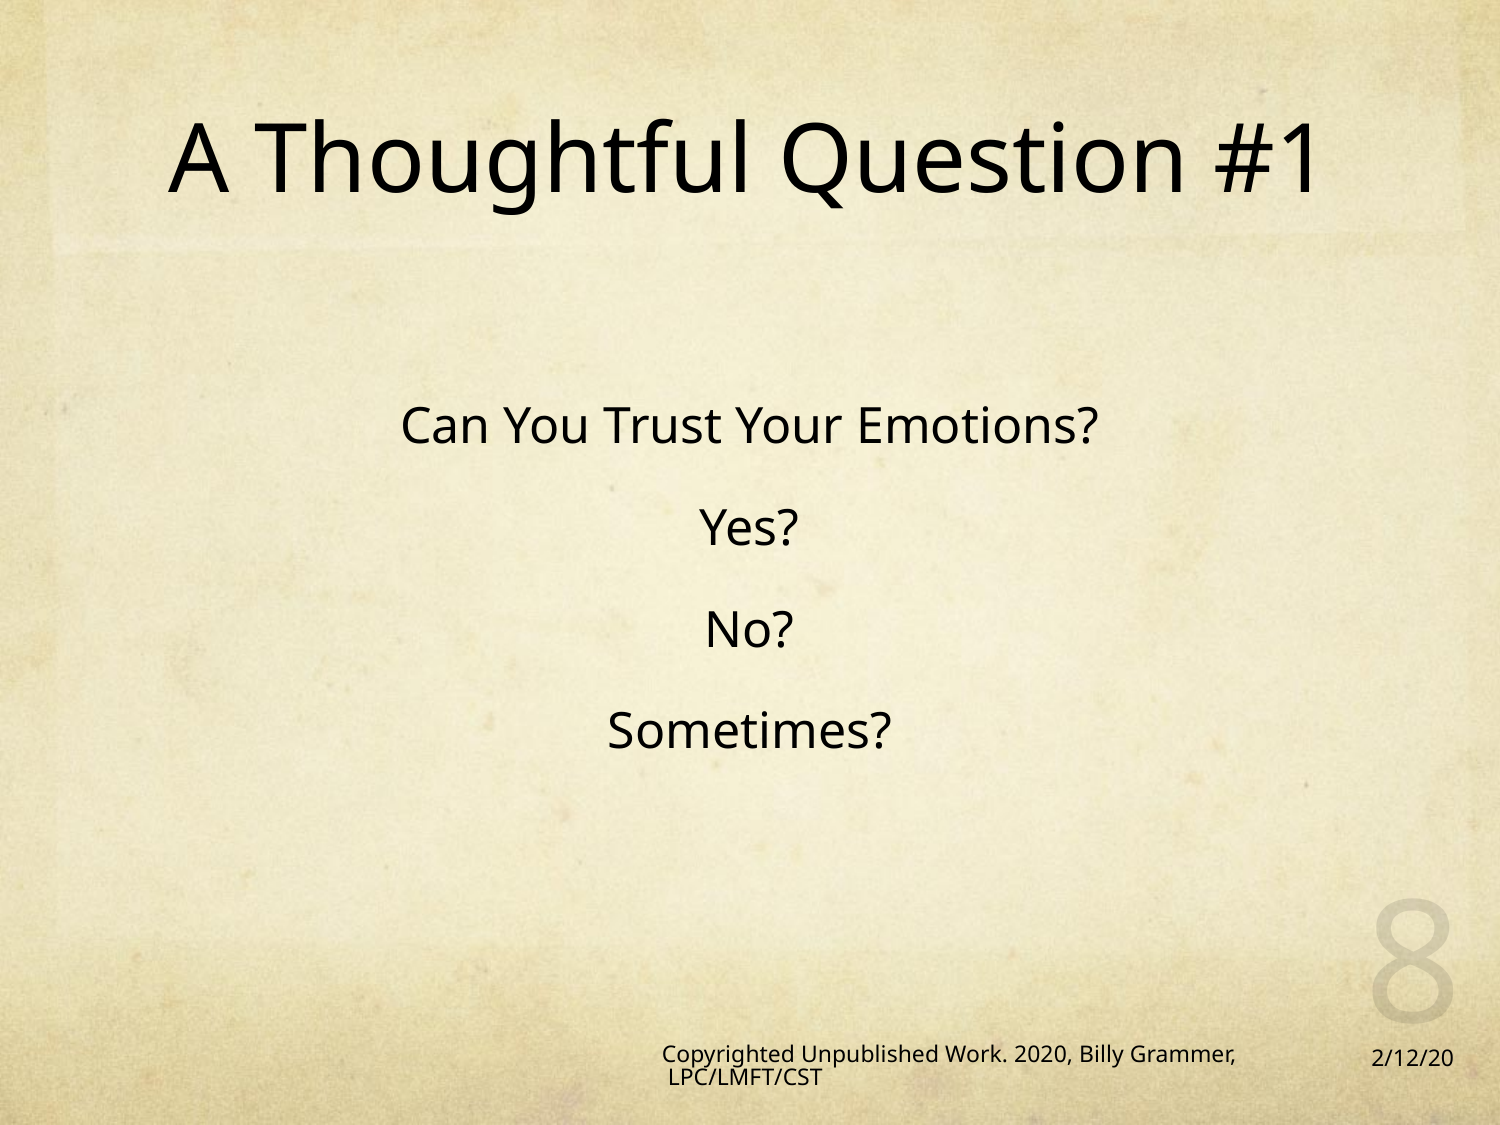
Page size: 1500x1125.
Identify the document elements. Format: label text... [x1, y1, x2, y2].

picture [0, 0, 1500, 1125]
slide_number 8 [1233, 898, 1478, 1038]
list Can You Trust Your Emotions? Yes? No? Sometimes? [150, 284, 1350, 950]
title A Thoughtful Question #1 [150, 82, 1350, 225]
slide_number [1257, 1038, 1470, 1080]
footer Copyrighted Unpublished Work. 2020, Billy Grammer, LPC/LMFT/CST [646, 1034, 1257, 1077]
